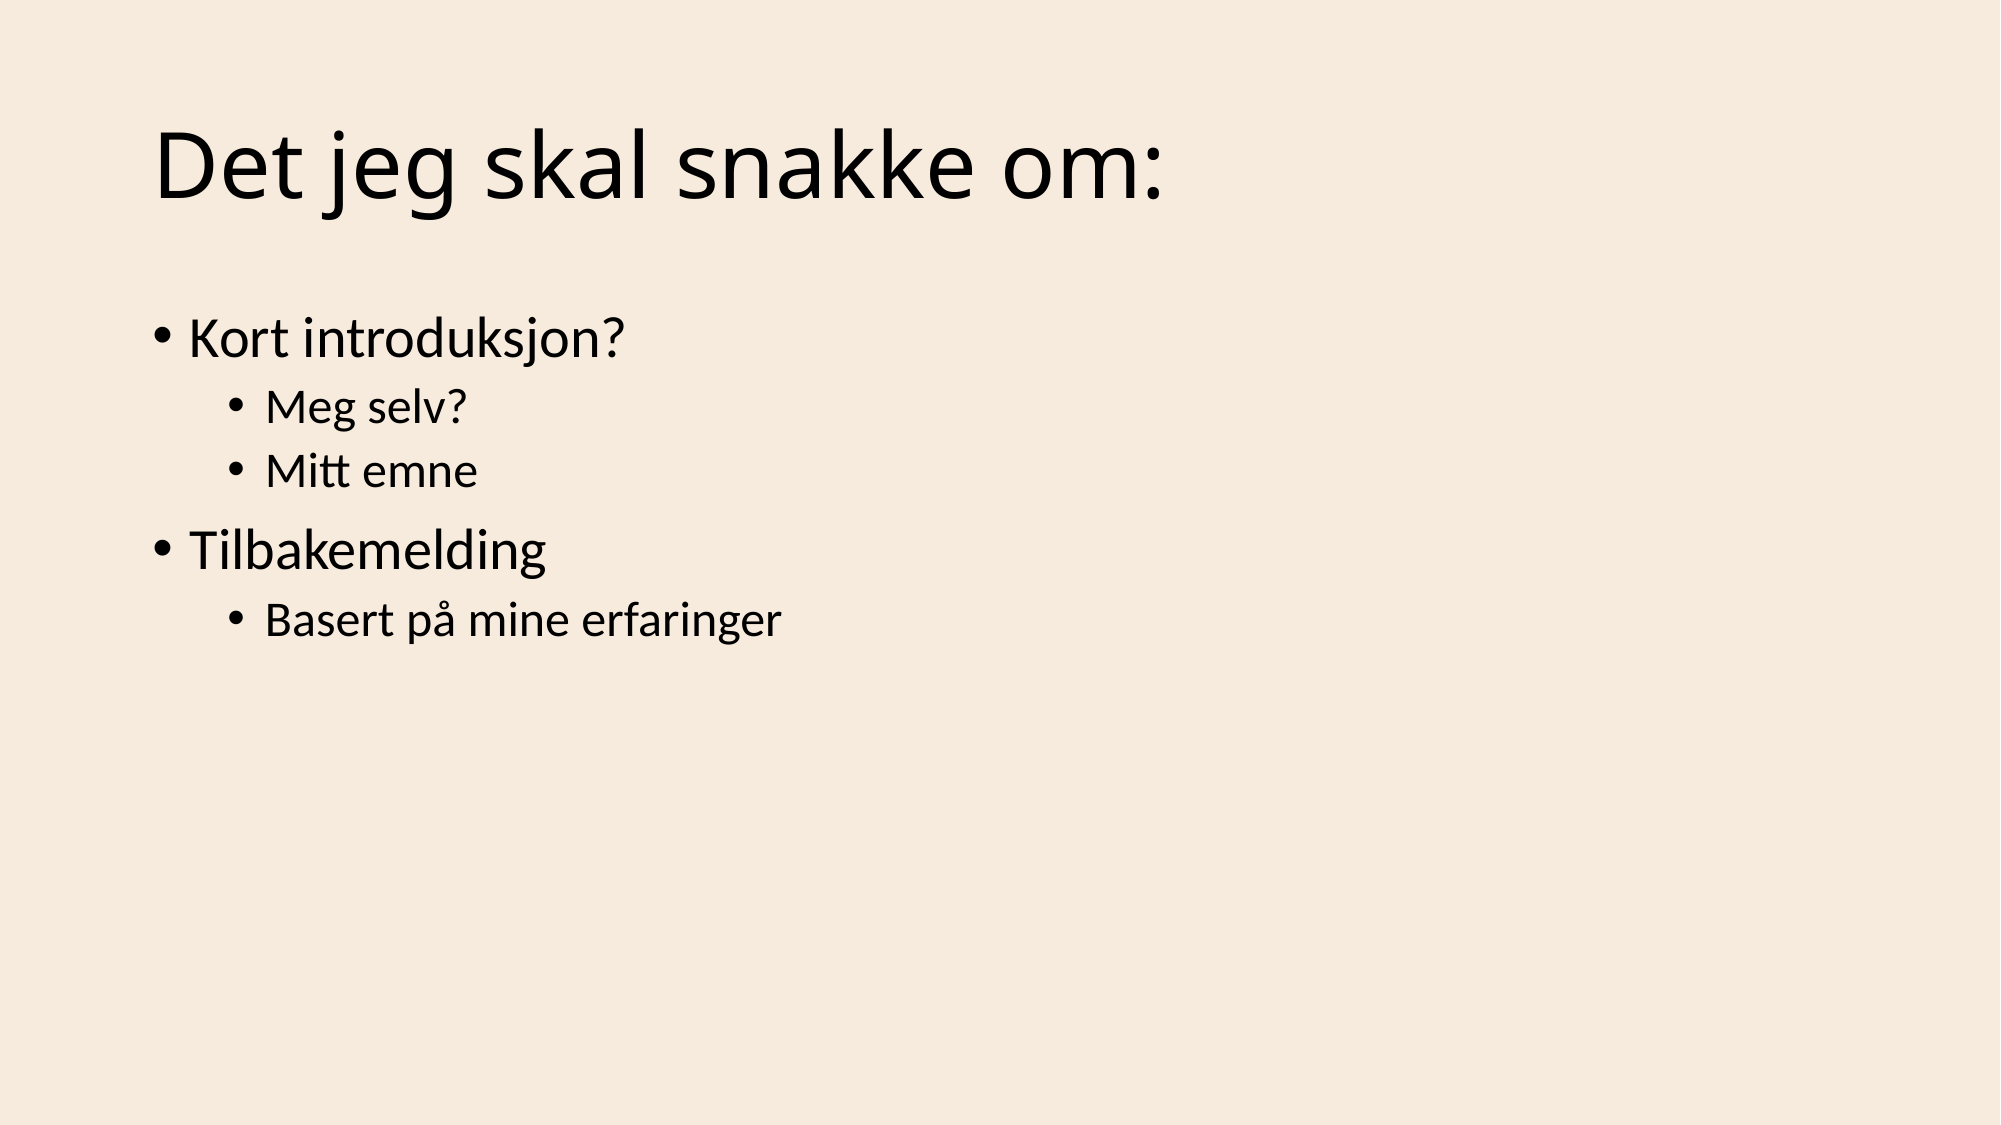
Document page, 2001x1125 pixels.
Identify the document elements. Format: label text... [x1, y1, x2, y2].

list Kort introduksjon? Meg selv? Mitt emne Tilbakemelding Basert på mine erfaringer [137, 299, 1863, 1014]
title Det jeg skal snakke om: [137, 59, 1863, 278]
